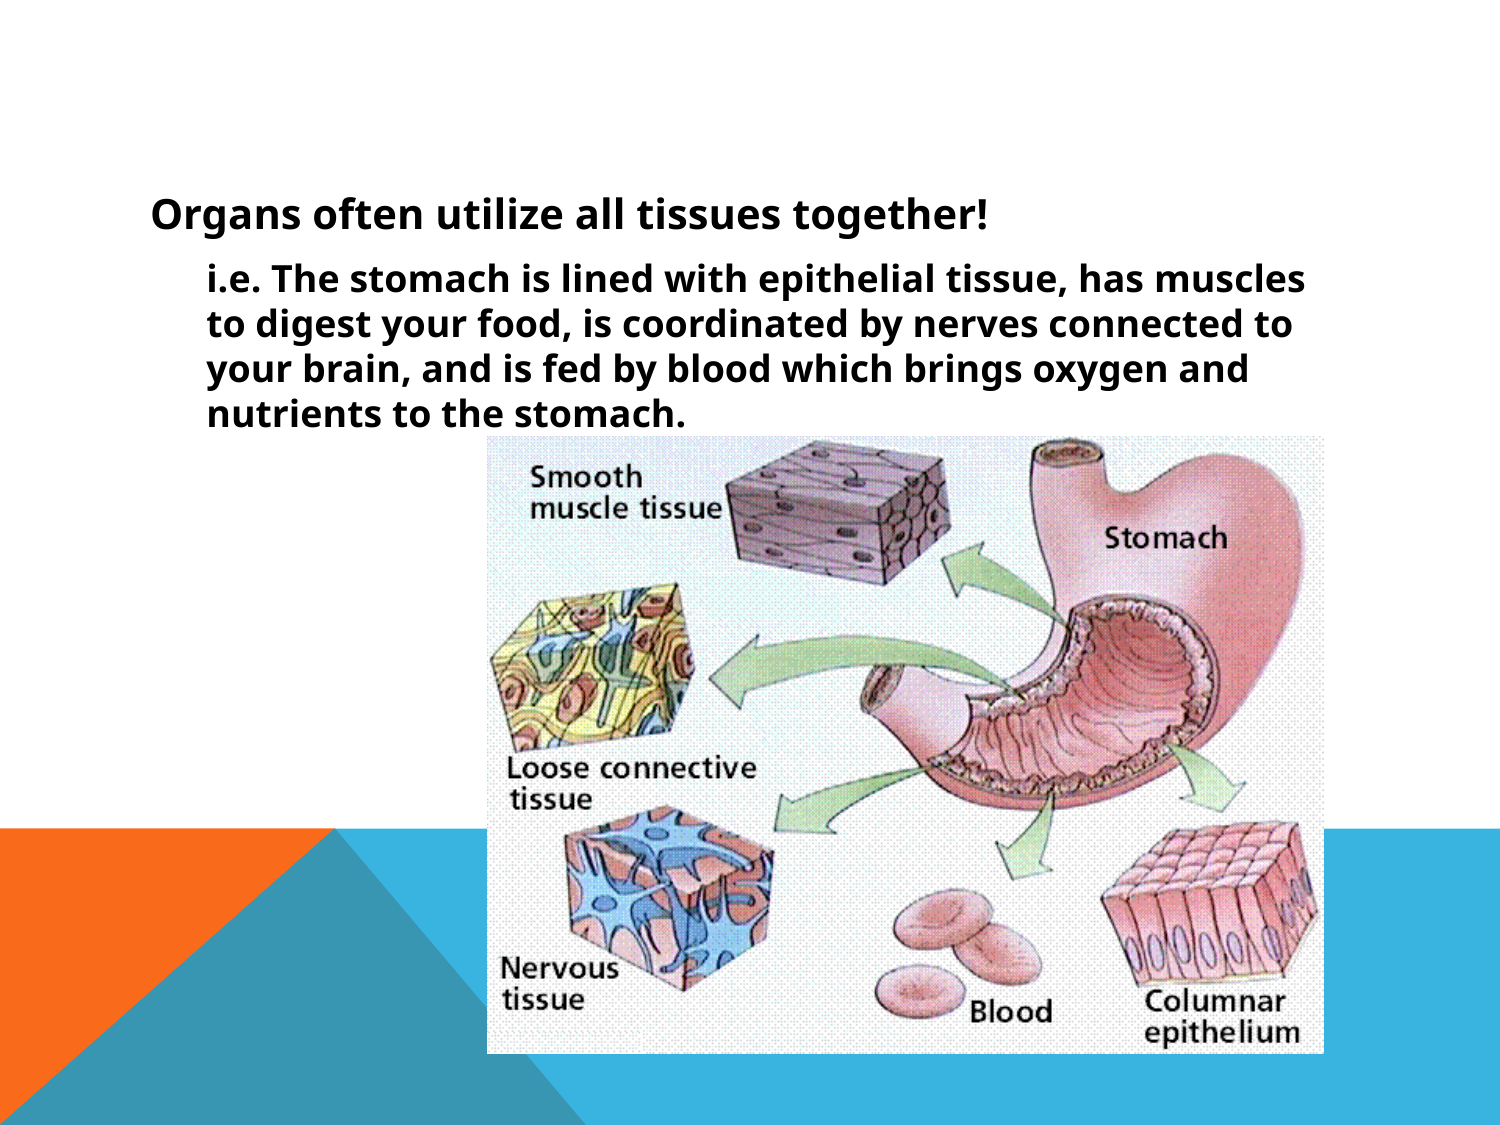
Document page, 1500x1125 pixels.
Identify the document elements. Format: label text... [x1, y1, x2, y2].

picture [487, 436, 1324, 1054]
list Organs often utilize all tissues together! i.e. The stomach is lined with epithelial tissue, has muscles to digest your food, is coordinated by nerves connected to your brain, and is fed by blood which brings oxygen and nutrients to the stomach. [135, 180, 1369, 768]
